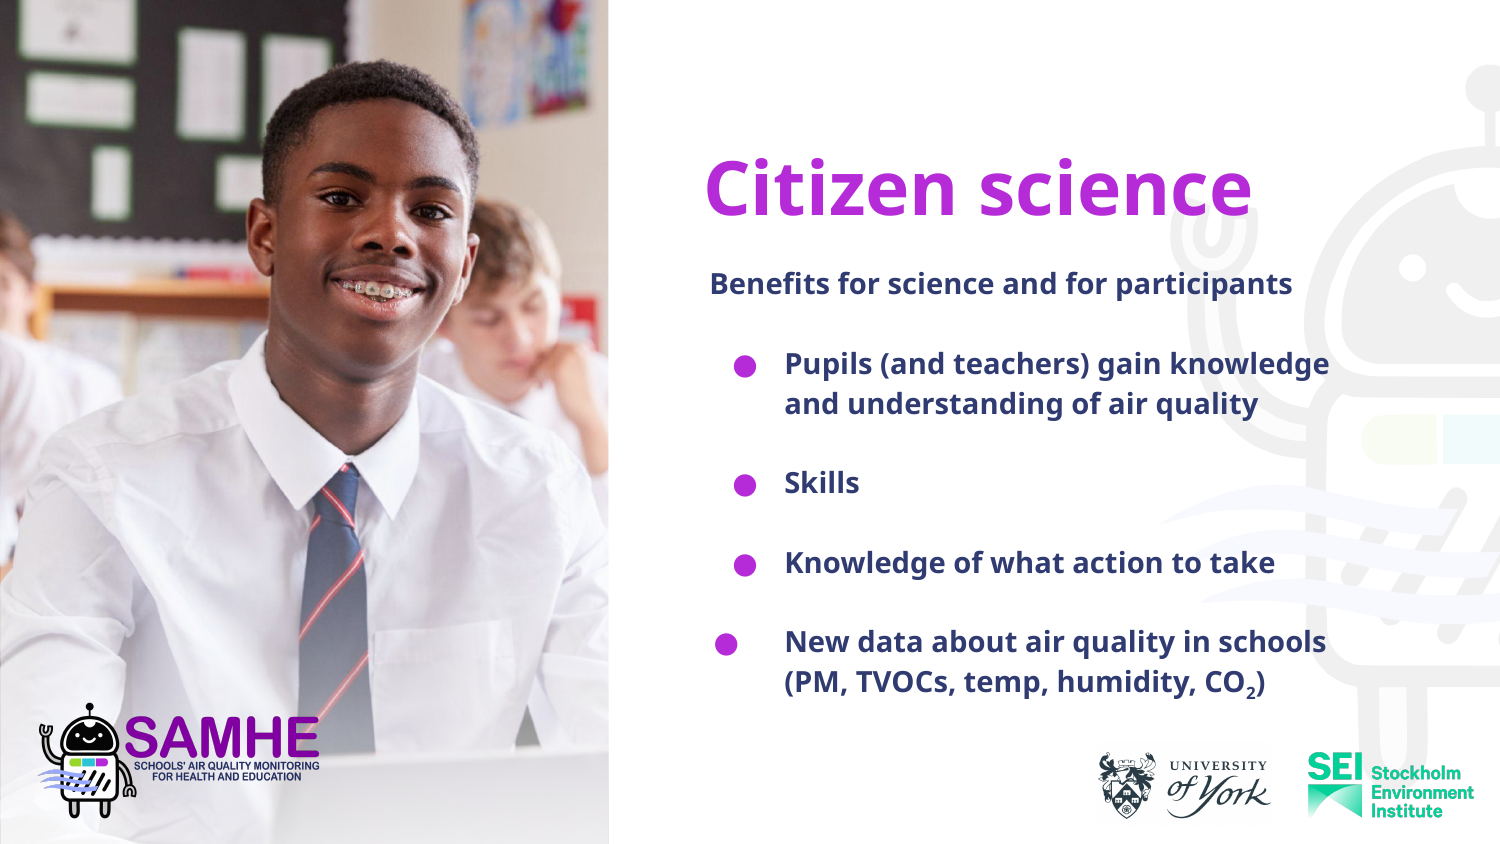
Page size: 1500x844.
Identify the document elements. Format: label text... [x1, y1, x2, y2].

title Citizen science [688, 74, 1154, 248]
picture [1098, 0, 1500, 844]
subtitle Benefits for science and for participants Pupils (and teachers) gain knowledge and understanding of air quality Skills Knowledge of what action to take New data about air quality in schools (PM, TVOCs, temp, humidity, CO2) [694, 248, 1154, 810]
picture [0, 0, 728, 844]
